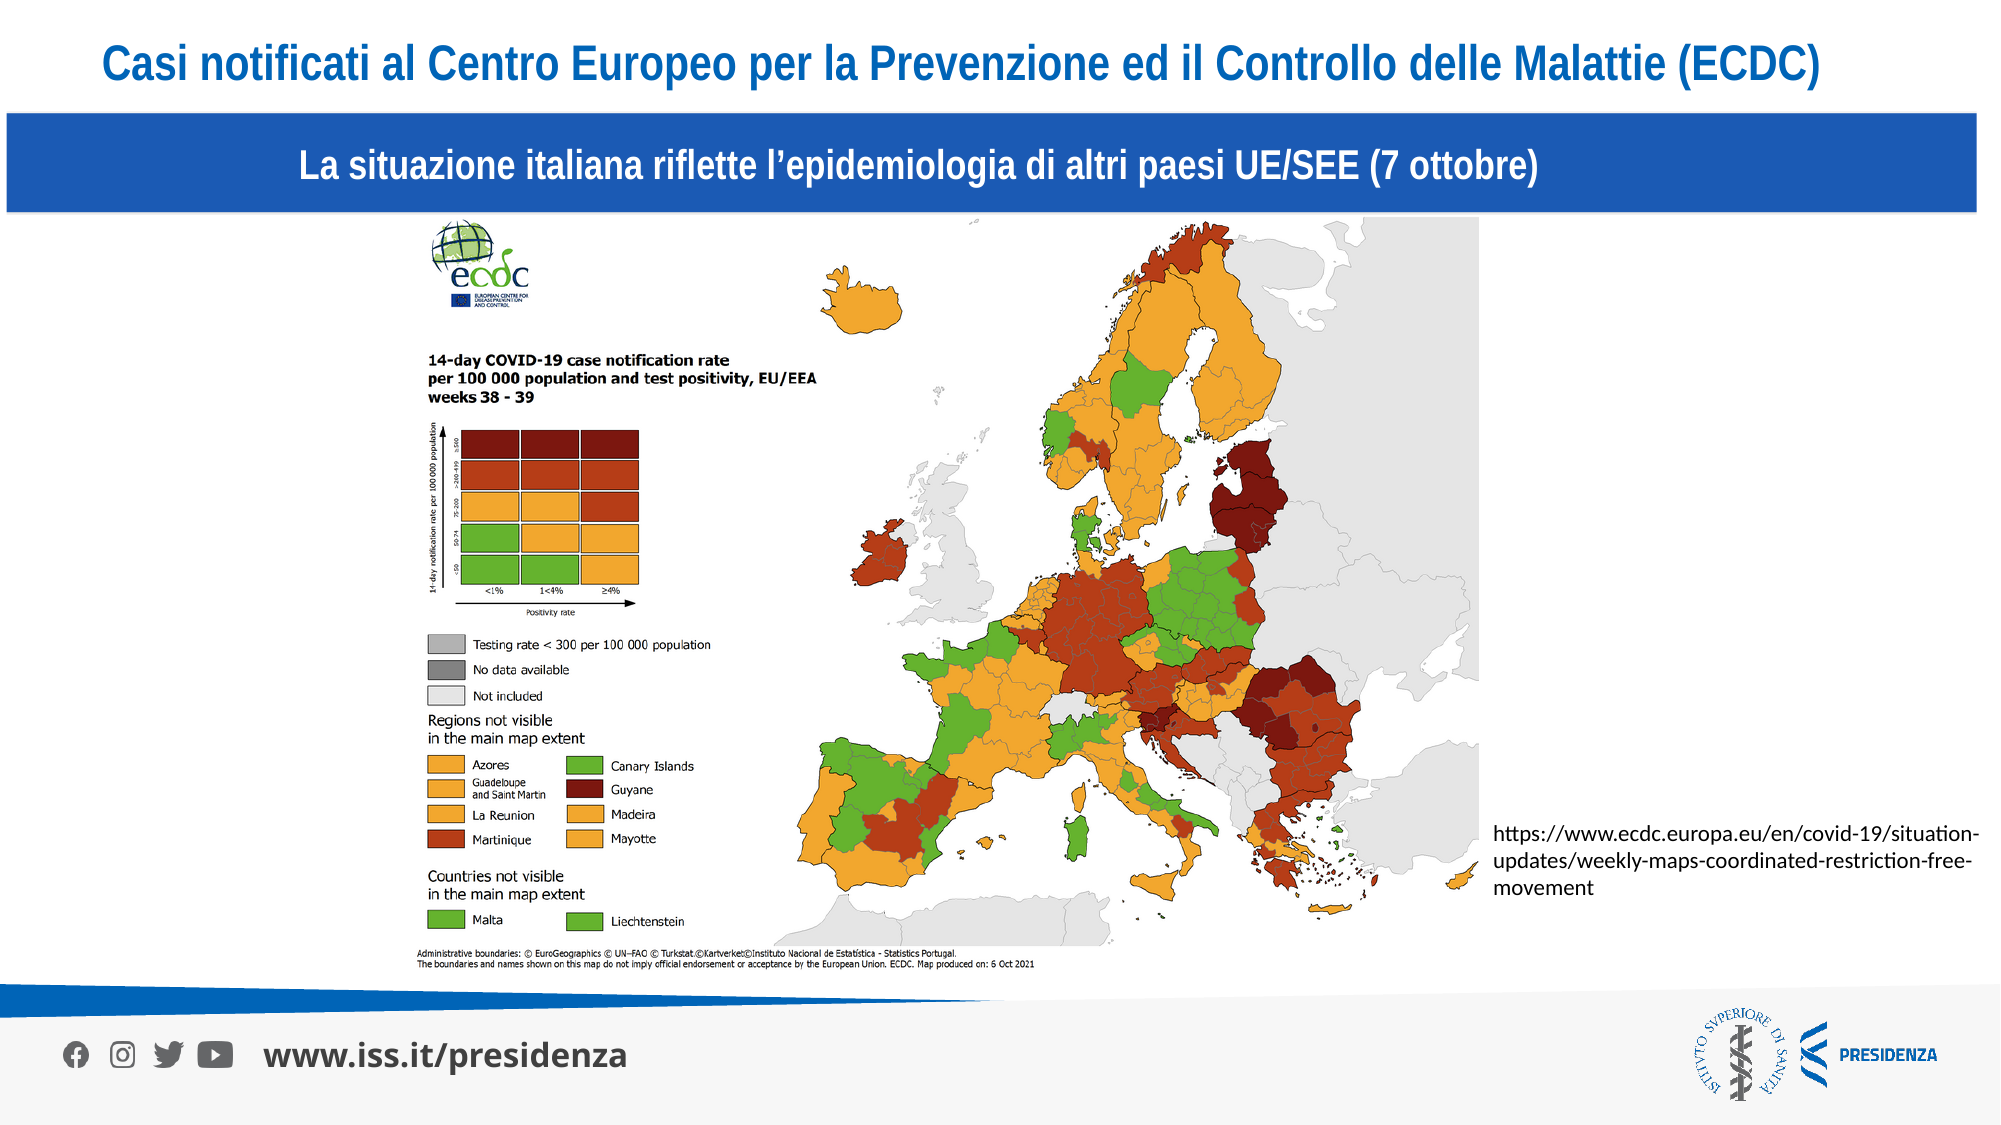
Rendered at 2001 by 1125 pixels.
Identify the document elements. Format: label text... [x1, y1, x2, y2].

text_box https://www.ecdc.europa.eu/en/covid-19/situation-updates/weekly-maps-coordinated-restriction-free-movement [1479, 810, 2000, 908]
picture [1694, 1008, 1937, 1101]
picture [6, 111, 1977, 971]
picture [63, 1041, 233, 1068]
text_box Casi notificati al Centro Europeo per la Prevenzione ed il Controllo delle Malattie (ECDC) [86, 0, 2000, 134]
